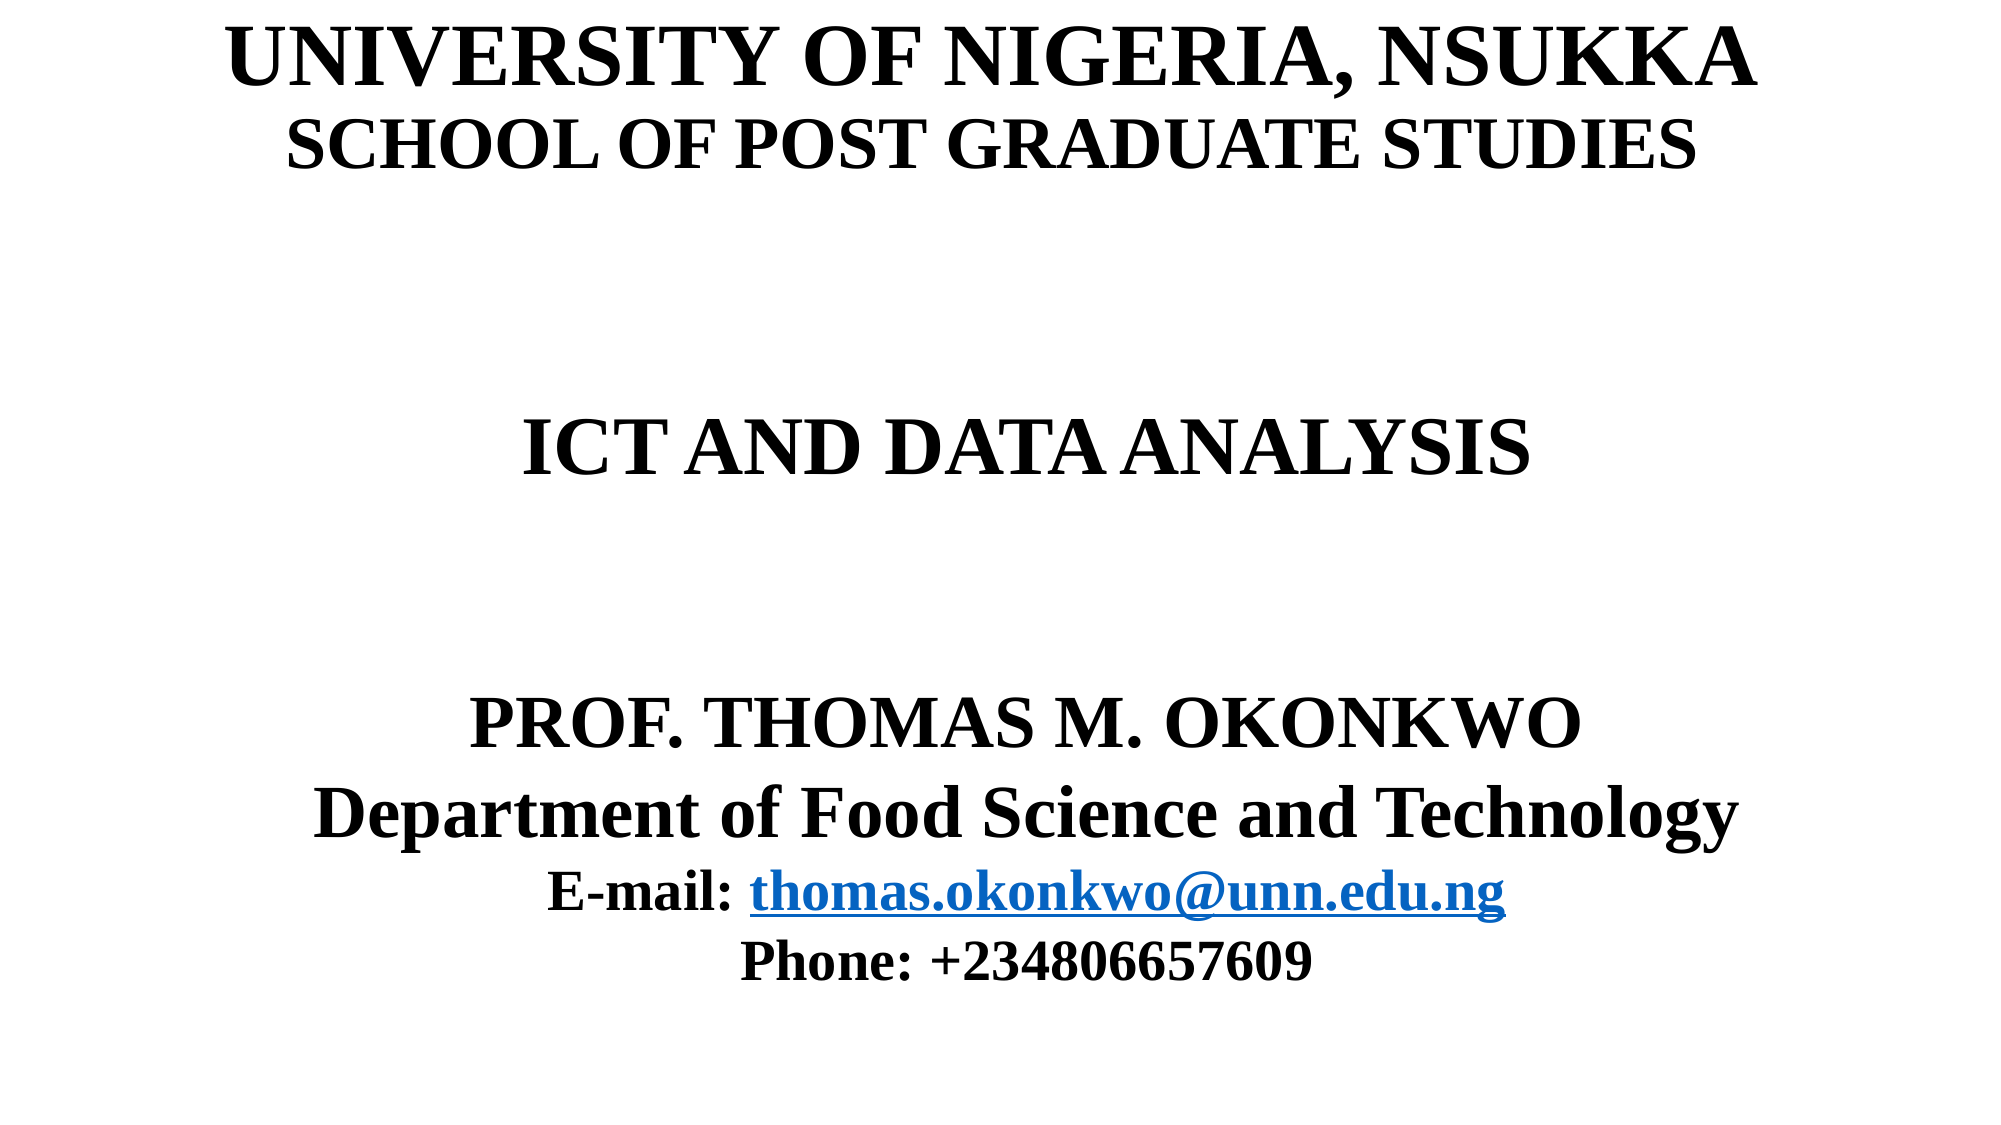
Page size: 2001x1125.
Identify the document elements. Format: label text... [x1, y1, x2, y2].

title UNIVERSITY OF NIGERIA, NSUKKA SCHOOL OF POST GRADUATE STUDIES [0, 0, 1993, 395]
subtitle ICT AND DATA ANALYSIS PROF. THOMAS M. OKONKWO Department of Food Science and Technology E-mail: thomas.okonkwo@unn.edu.ng Phone: +234806657609 [249, 394, 1804, 1039]
